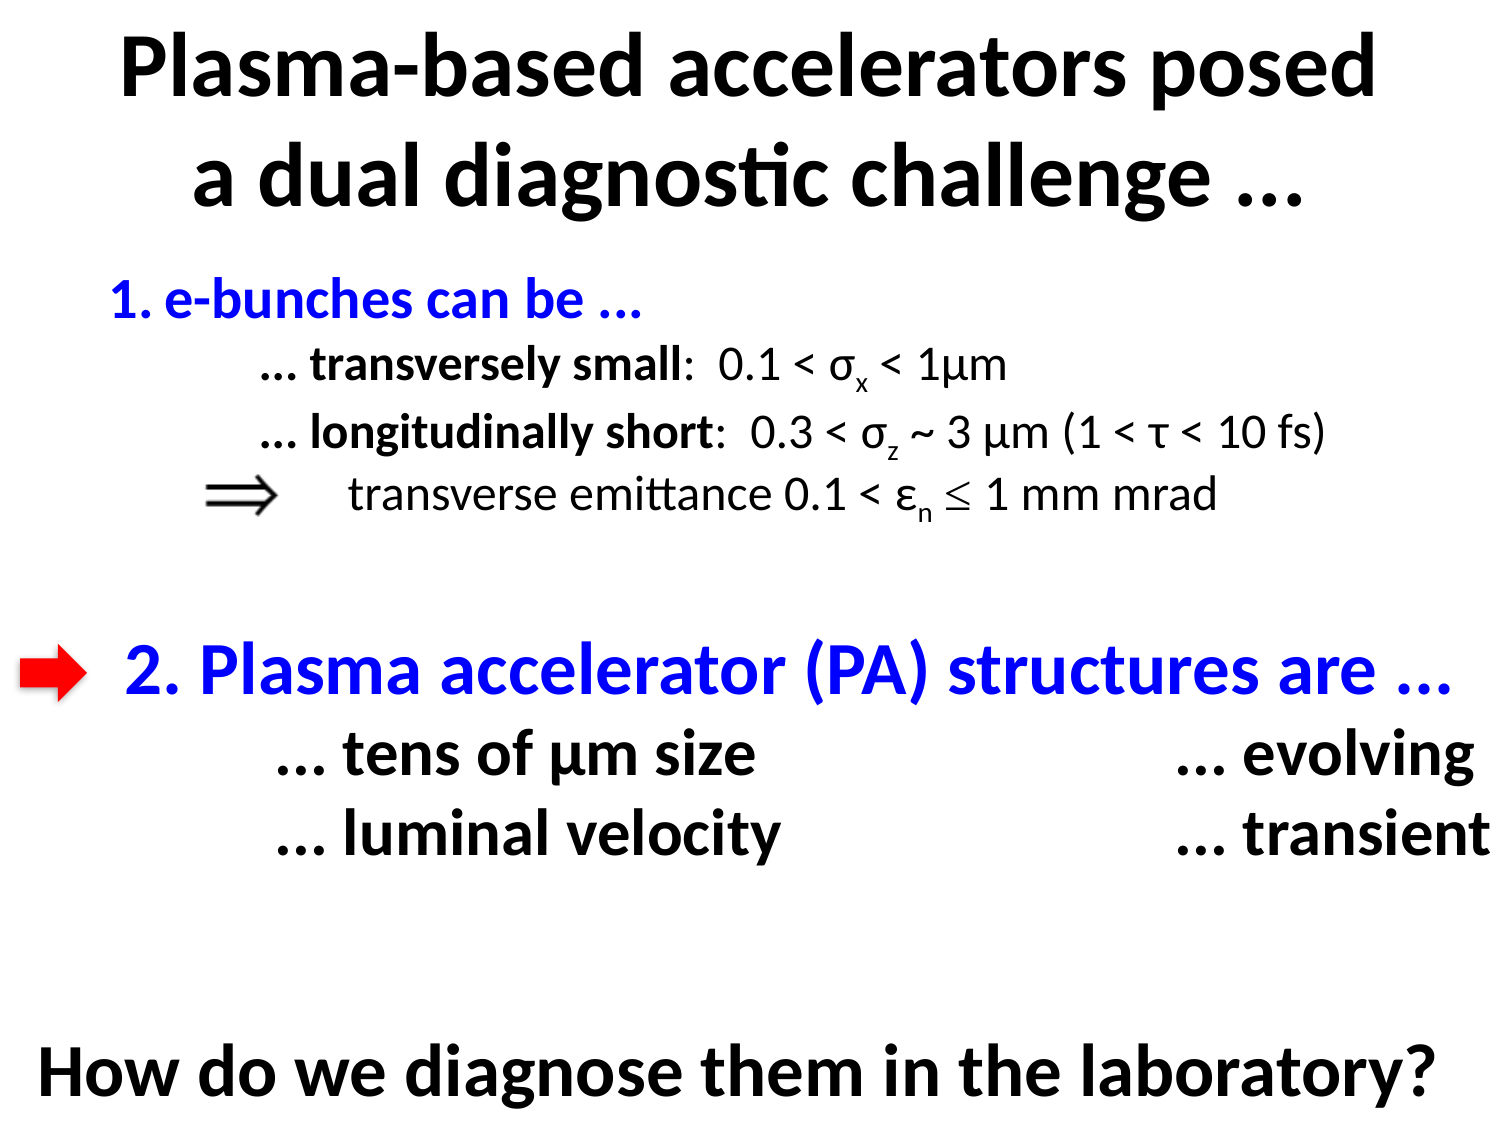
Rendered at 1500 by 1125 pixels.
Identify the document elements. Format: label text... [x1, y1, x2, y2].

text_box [202, 467, 281, 519]
text_box e-bunches can be ... ... transversely small: 0.1 < σx < 1µm ... longitudinally short: 0.3 < σz ~ 3 µm (1 < τ < 10 fs) [93, 252, 1342, 474]
text_box transverse emittance 0.1 < εn ≤ 1 mm mrad [332, 452, 1234, 536]
text_box Plasma-based accelerators posed a dual diagnostic challenge ... [104, 0, 1395, 232]
text_box How do we diagnose them in the laboratory? [22, 1013, 1473, 1119]
text_box [19, 642, 88, 703]
text_box 2. Plasma accelerator (PA) structures are ... ... tens of µm size ... evolving ... luminal velocity ... transient [110, 611, 1500, 877]
